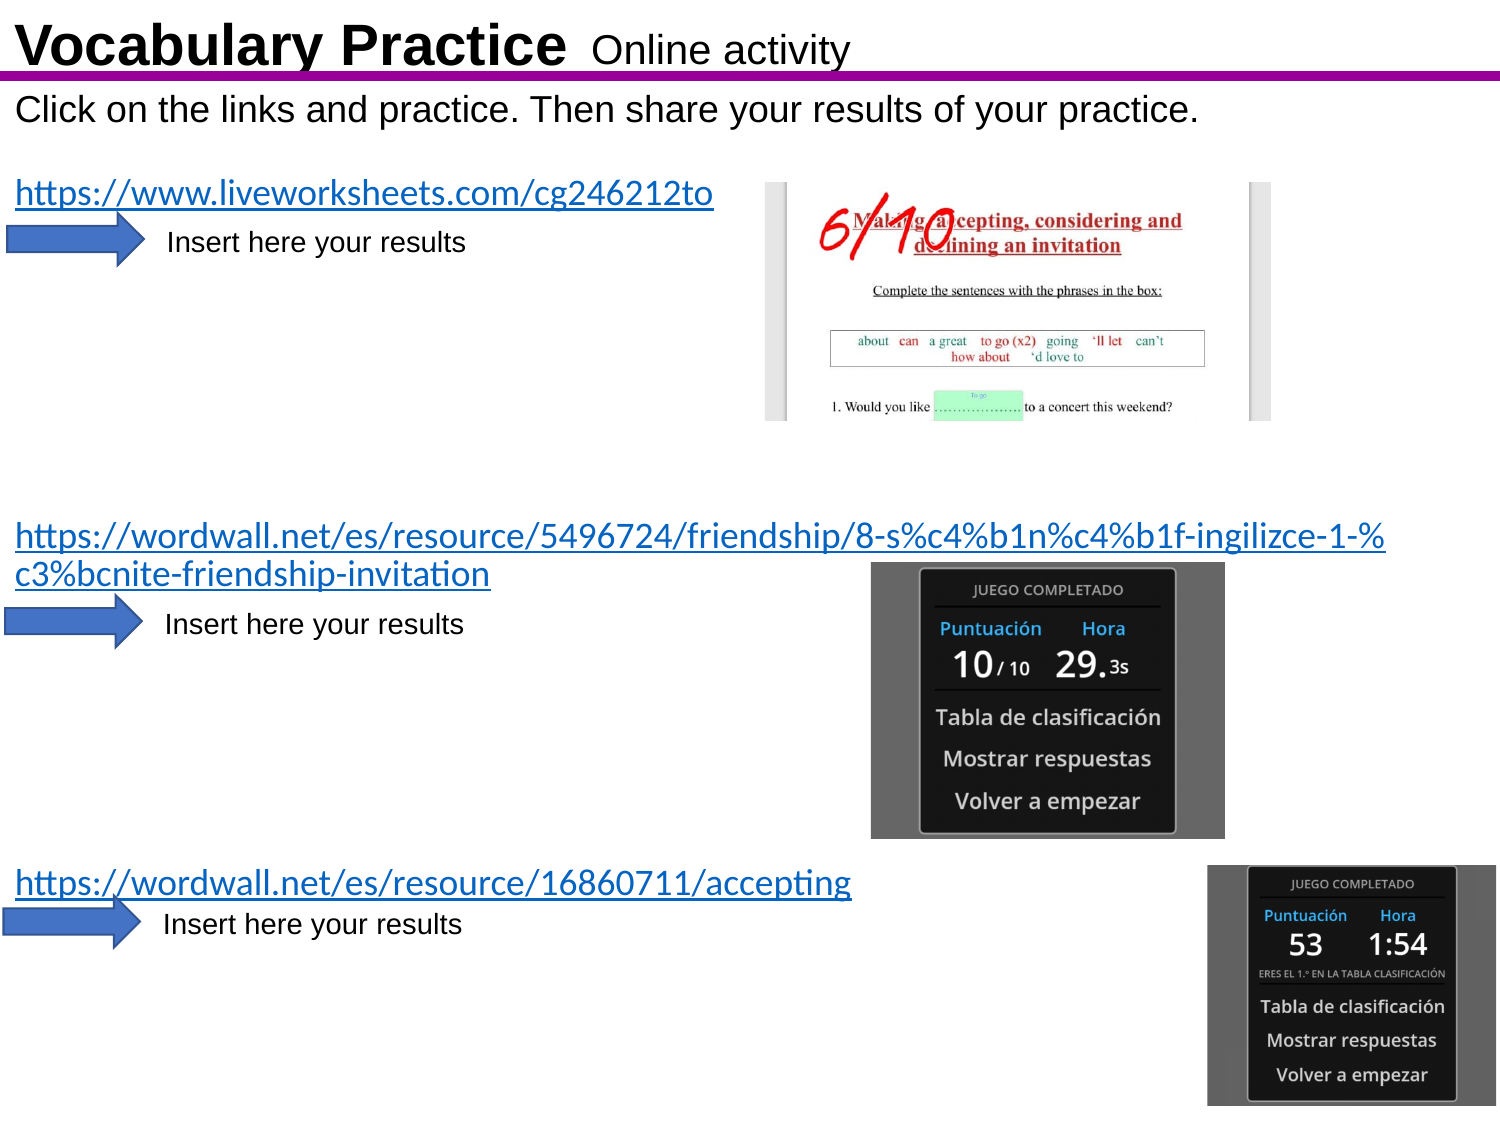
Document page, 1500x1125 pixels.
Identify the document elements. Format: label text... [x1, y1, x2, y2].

text_box Click on the links and practice. Then share your results of your practice. [0, 77, 1466, 138]
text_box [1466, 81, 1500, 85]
text_box [2, 892, 142, 951]
picture [764, 182, 1272, 421]
text_box [4, 592, 144, 650]
text_box https://wordwall.net/es/resource/16860711/accepting [0, 851, 1125, 956]
text_box Insert here your results [151, 215, 482, 266]
text_box Insert here your results [148, 898, 479, 948]
picture [870, 562, 1226, 839]
text_box Vocabulary Practice [0, 0, 1500, 71]
text_box [6, 210, 146, 268]
picture [1207, 865, 1497, 1106]
text_box https://wordwall.net/es/resource/5496724/friendship/8-s%c4%b1n%c4%b1f-ingilizce-1-%c3%bcnite-friendship-invitation [0, 503, 1405, 609]
text_box Insert here your results [149, 597, 480, 648]
text_box https://www.liveworksheets.com/cg246212to [0, 160, 750, 266]
